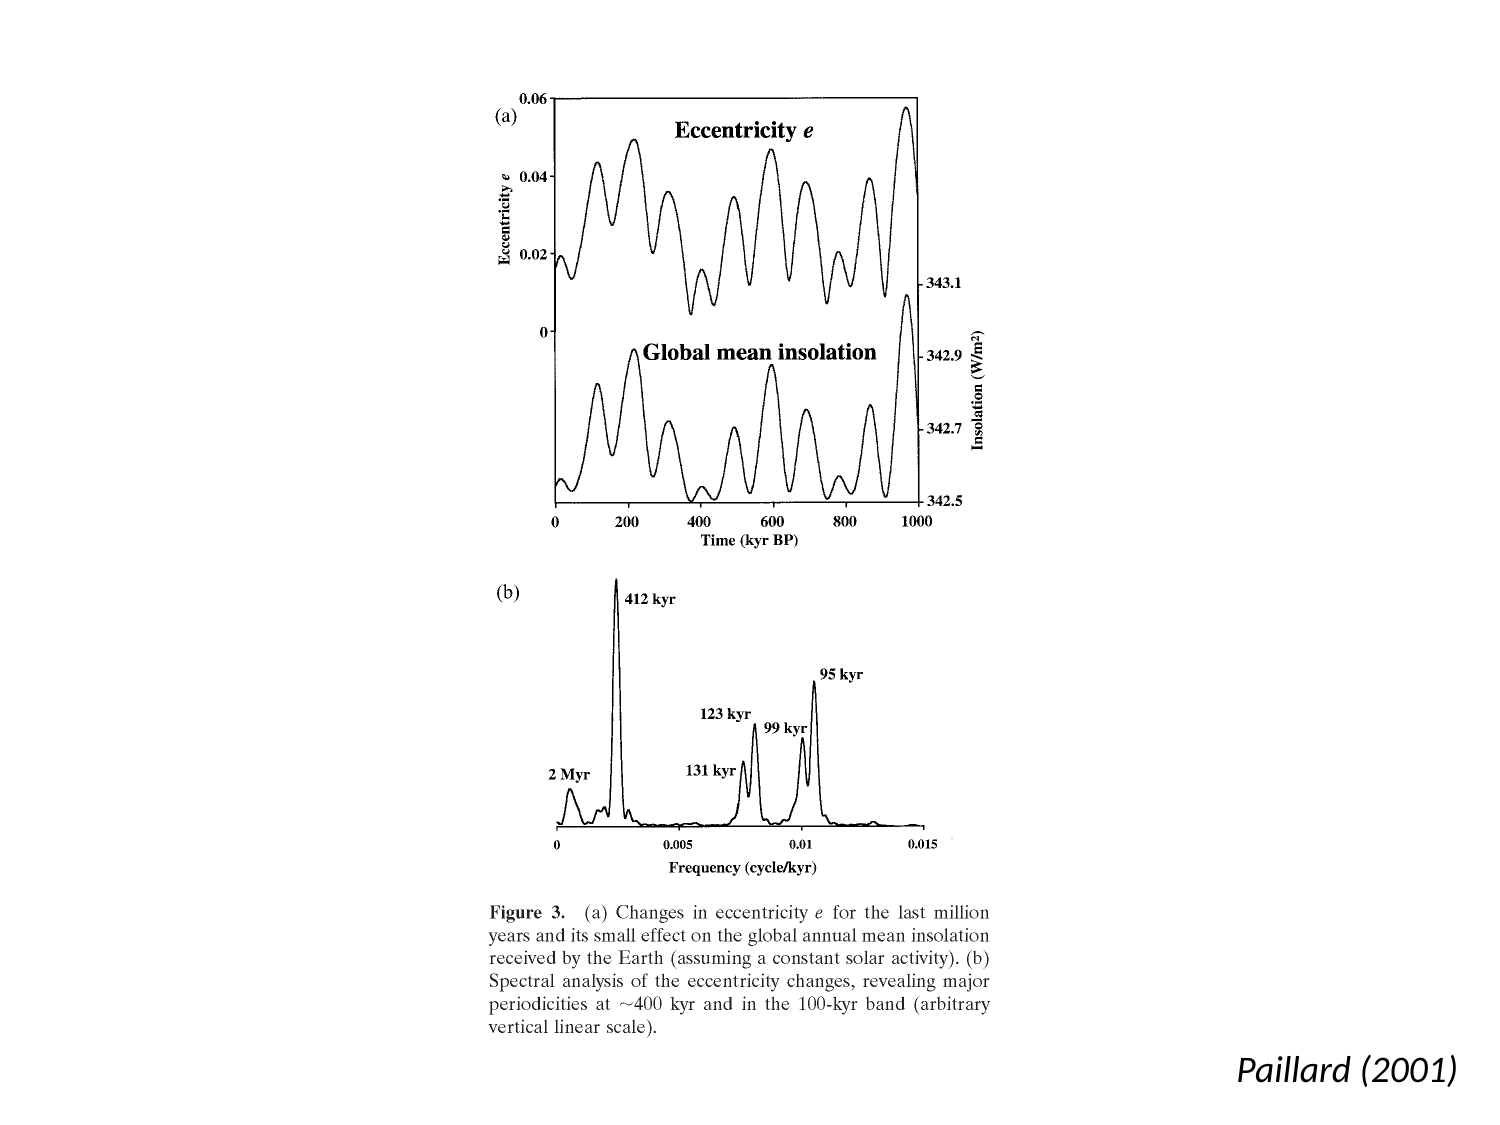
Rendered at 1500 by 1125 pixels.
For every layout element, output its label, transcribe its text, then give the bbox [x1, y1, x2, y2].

text_box Paillard (2001) [1221, 1037, 1474, 1098]
picture [474, 71, 1001, 1047]
